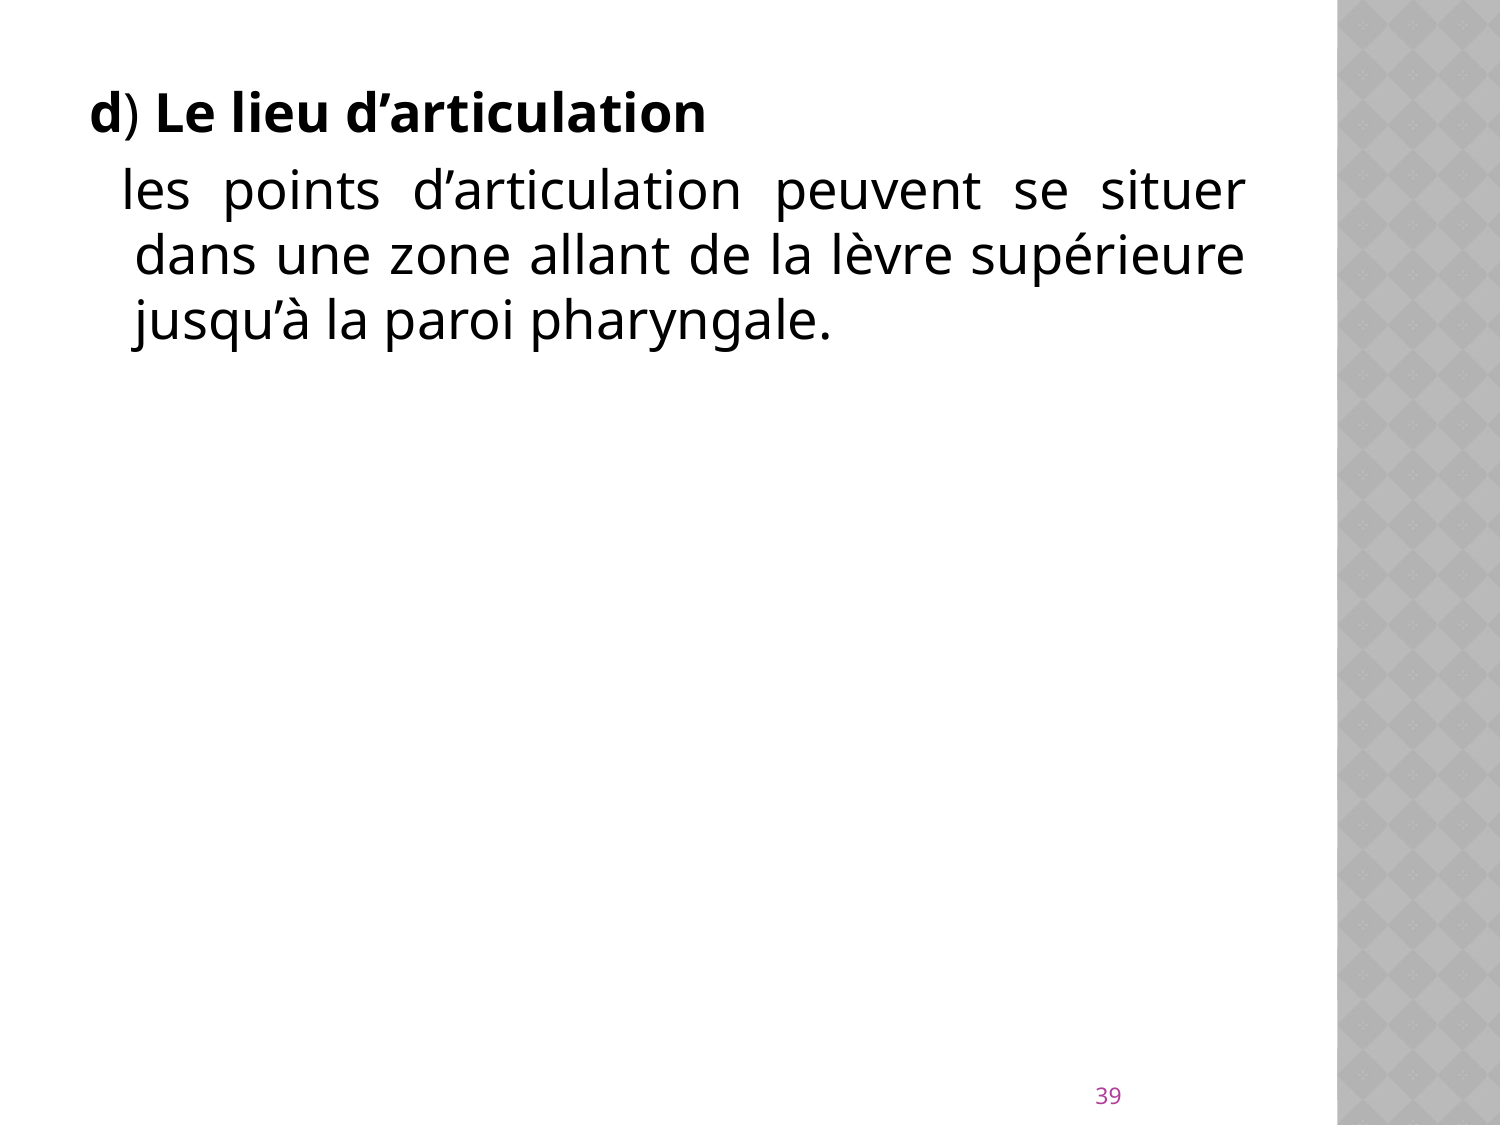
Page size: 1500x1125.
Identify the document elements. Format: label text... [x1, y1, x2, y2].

slide_number 39 [1025, 1075, 1122, 1113]
list d) Le lieu d’articulation les points d’articulation peuvent se situer dans une zone allant de la lèvre supérieure jusqu’à la paroi pharyngale. [75, 70, 1263, 1059]
